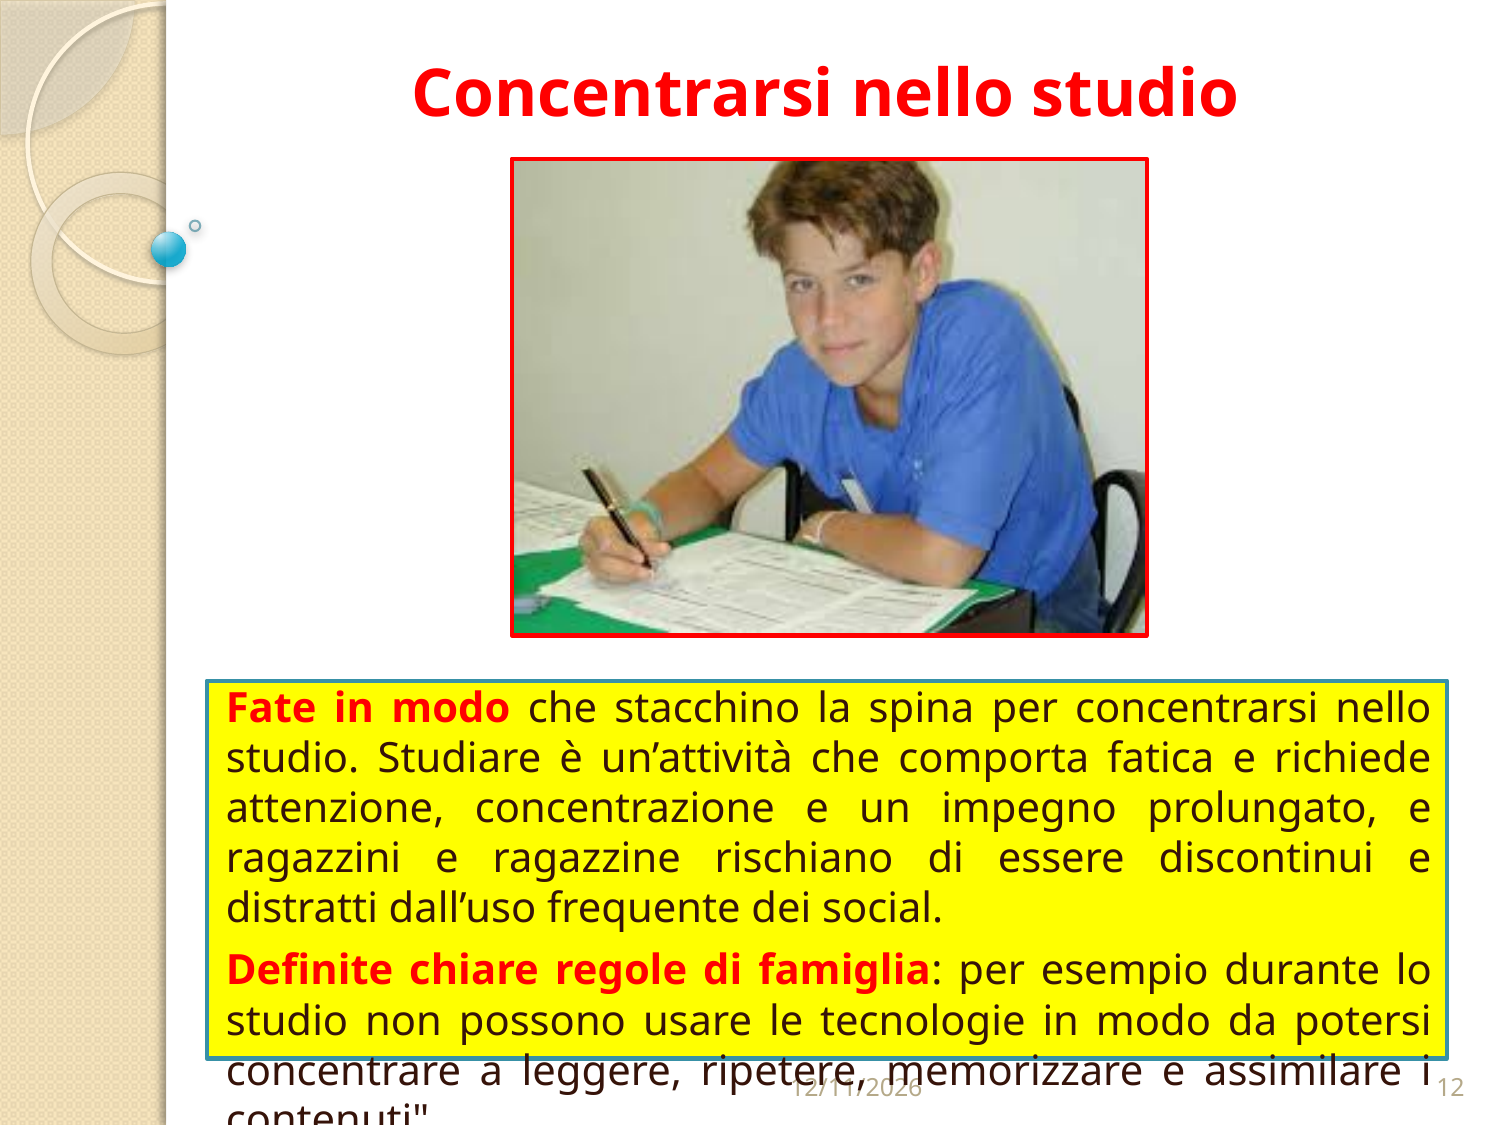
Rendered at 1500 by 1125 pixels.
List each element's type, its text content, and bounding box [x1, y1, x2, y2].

title Concentrarsi nello studio [218, 42, 1434, 138]
subtitle Fate in modo che stacchino la spina per concentrarsi nello studio. Studiare è un’attività che comporta fatica e richiede attenzione, concentrazione e un impegno prolungato, e ragazzini e ragazzine rischiano di essere discontinui e distratti dall’uso frequente dei social. Definite chiare regole di famiglia: per esempio durante lo studio non possono usare le tecnologie in modo da potersi concentrare a leggere, ripetere, memorizzare e assimilare i contenuti". [206, 680, 1447, 1059]
slide_number 12 [1413, 1034, 1488, 1113]
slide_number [587, 1034, 938, 1113]
picture [513, 160, 1145, 634]
